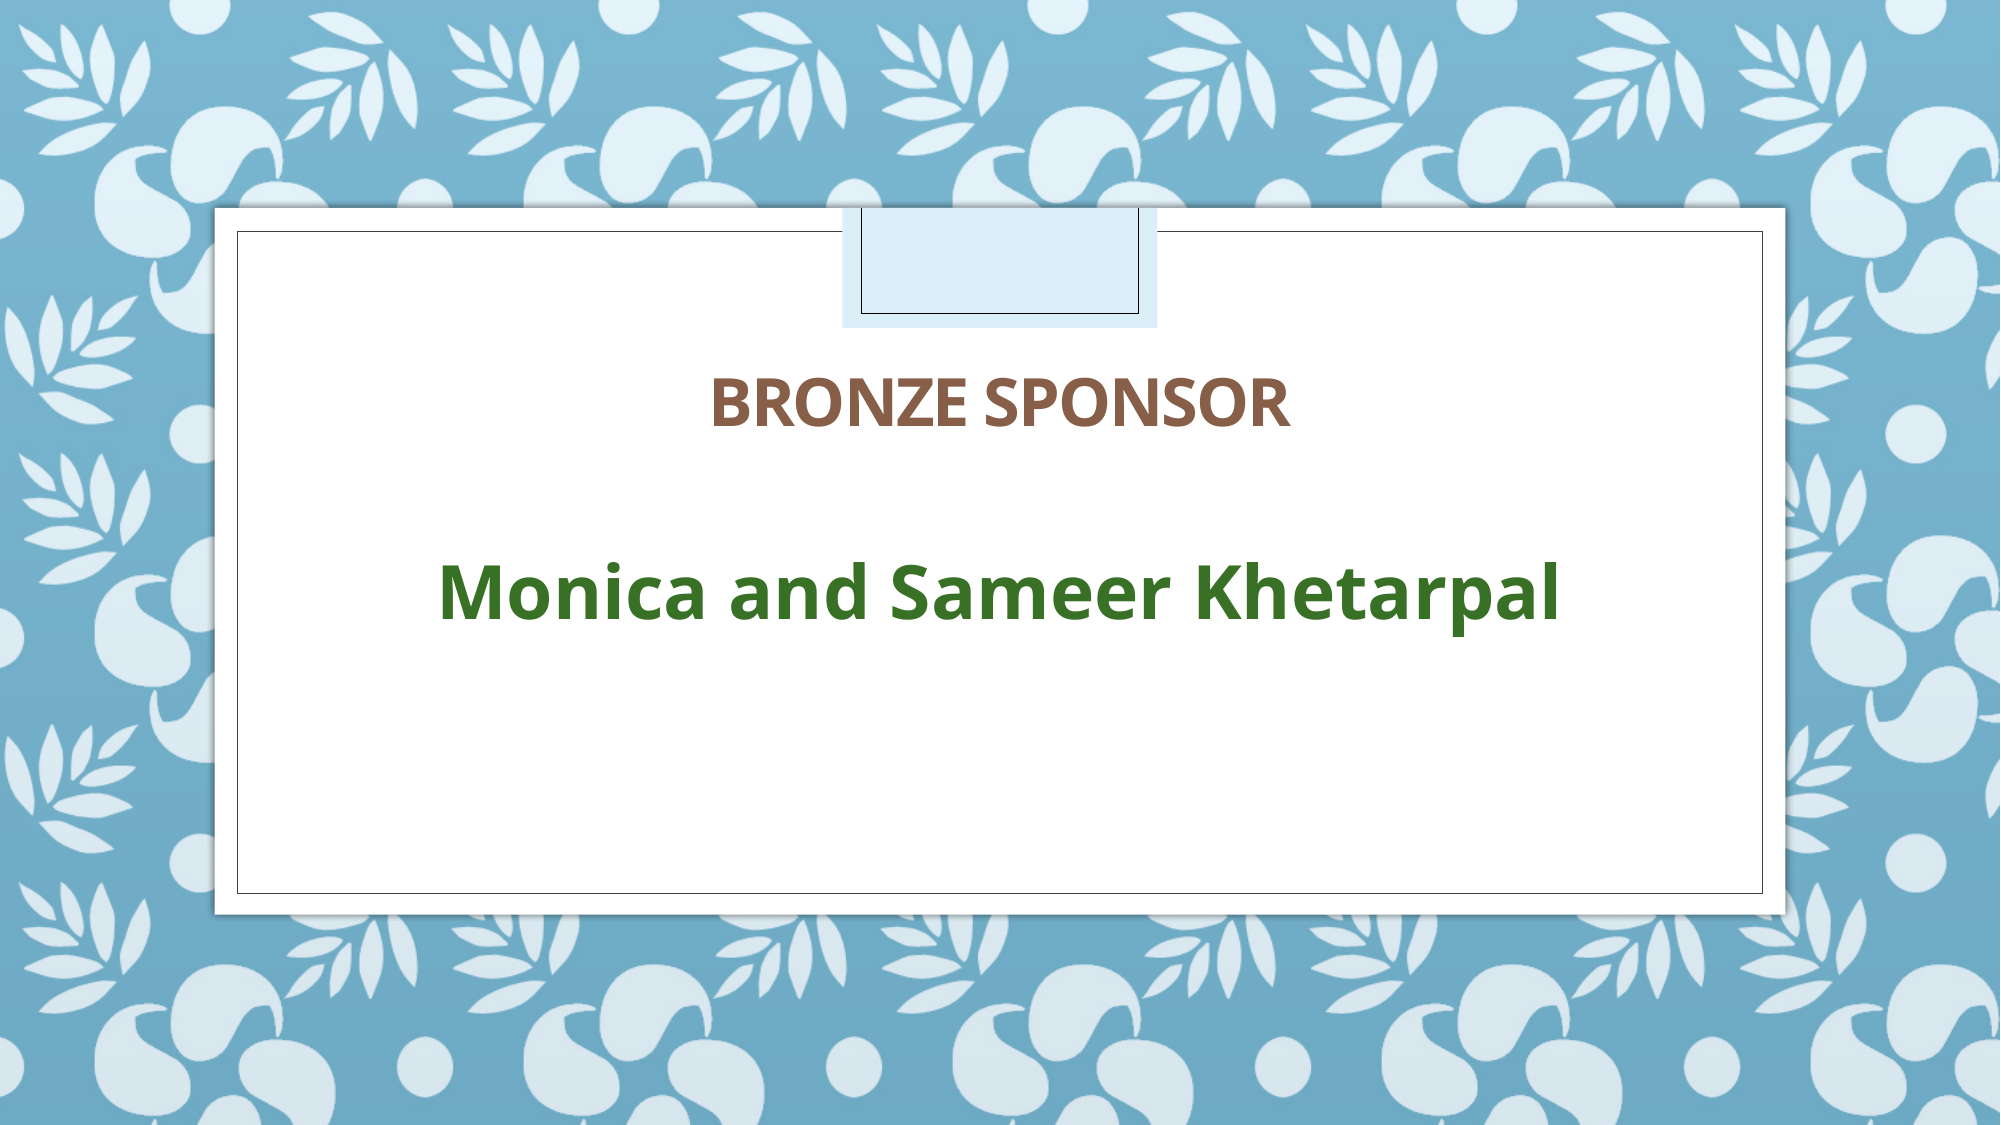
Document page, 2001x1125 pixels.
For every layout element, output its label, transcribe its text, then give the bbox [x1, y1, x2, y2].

text_box Monica and Sameer Khetarpal [421, 537, 1579, 642]
title Bronze SPONSOR [229, 343, 1771, 471]
